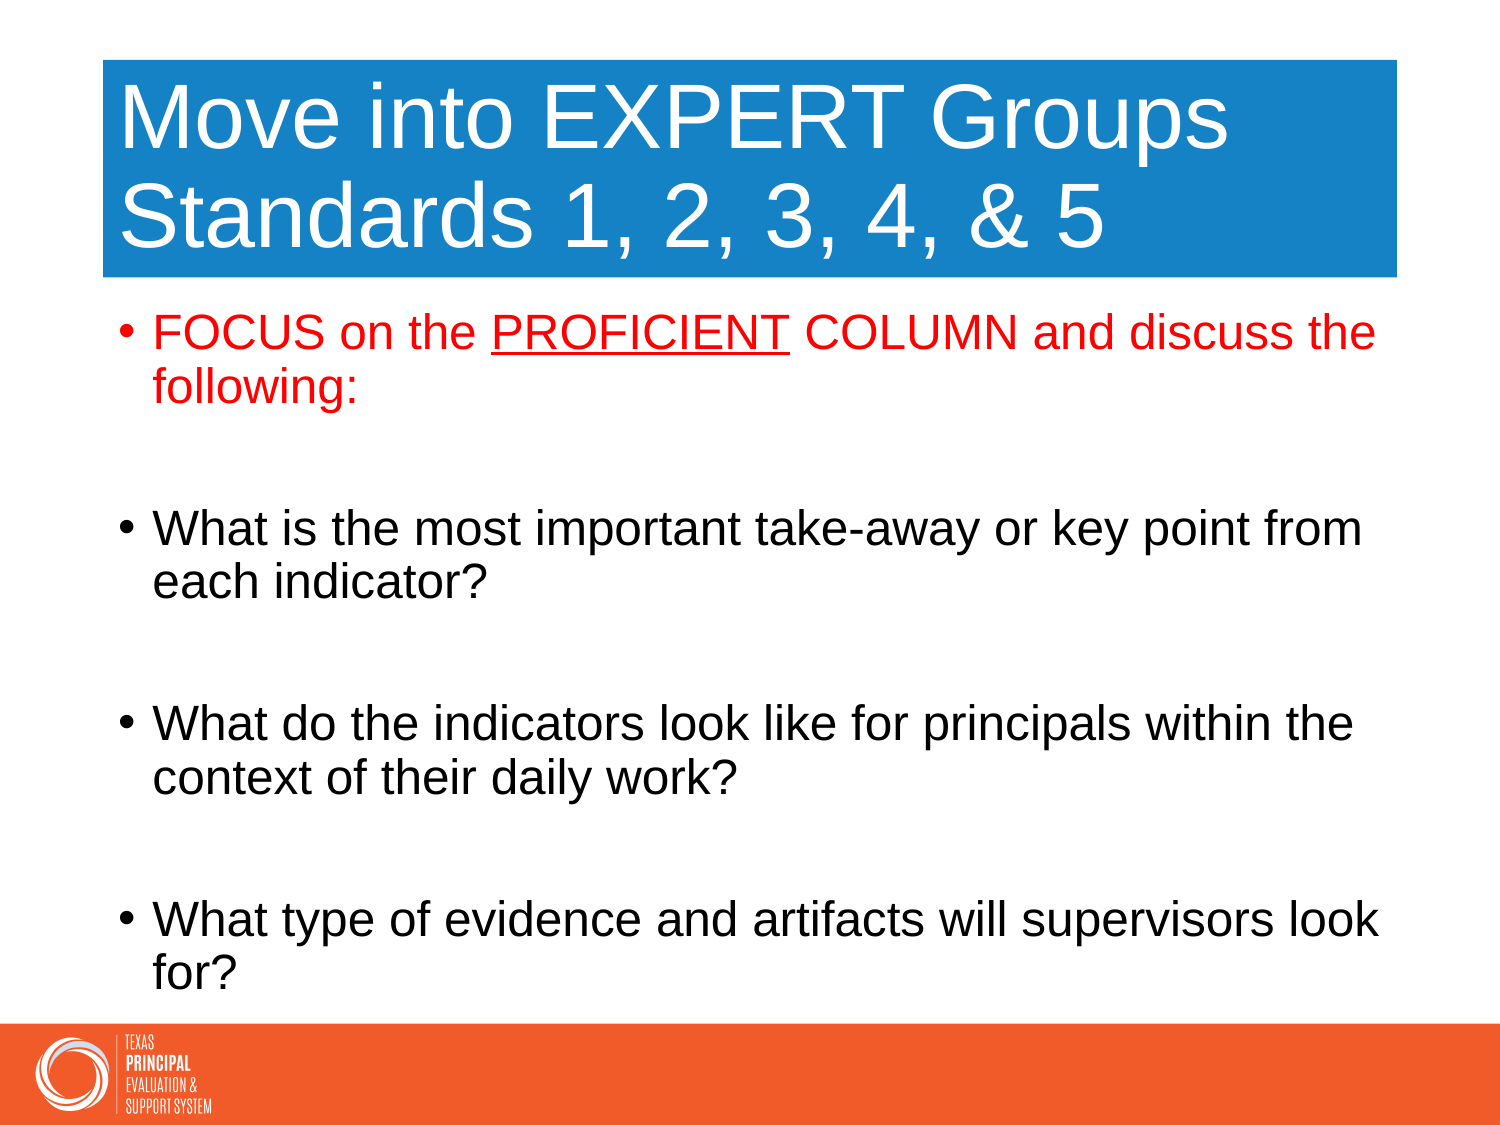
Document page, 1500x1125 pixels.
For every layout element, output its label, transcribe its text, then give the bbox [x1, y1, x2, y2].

title Move into EXPERT Groups Standards 1, 2, 3, 4, & 5 [103, 59, 1397, 278]
picture [27, 1026, 223, 1121]
list FOCUS on the PROFICIENT COLUMN and discuss the following: What is the most important take-away or key point from each indicator? What do the indicators look like for principals within the context of their daily work? What type of evidence and artifacts will supervisors look for? [103, 299, 1397, 1014]
